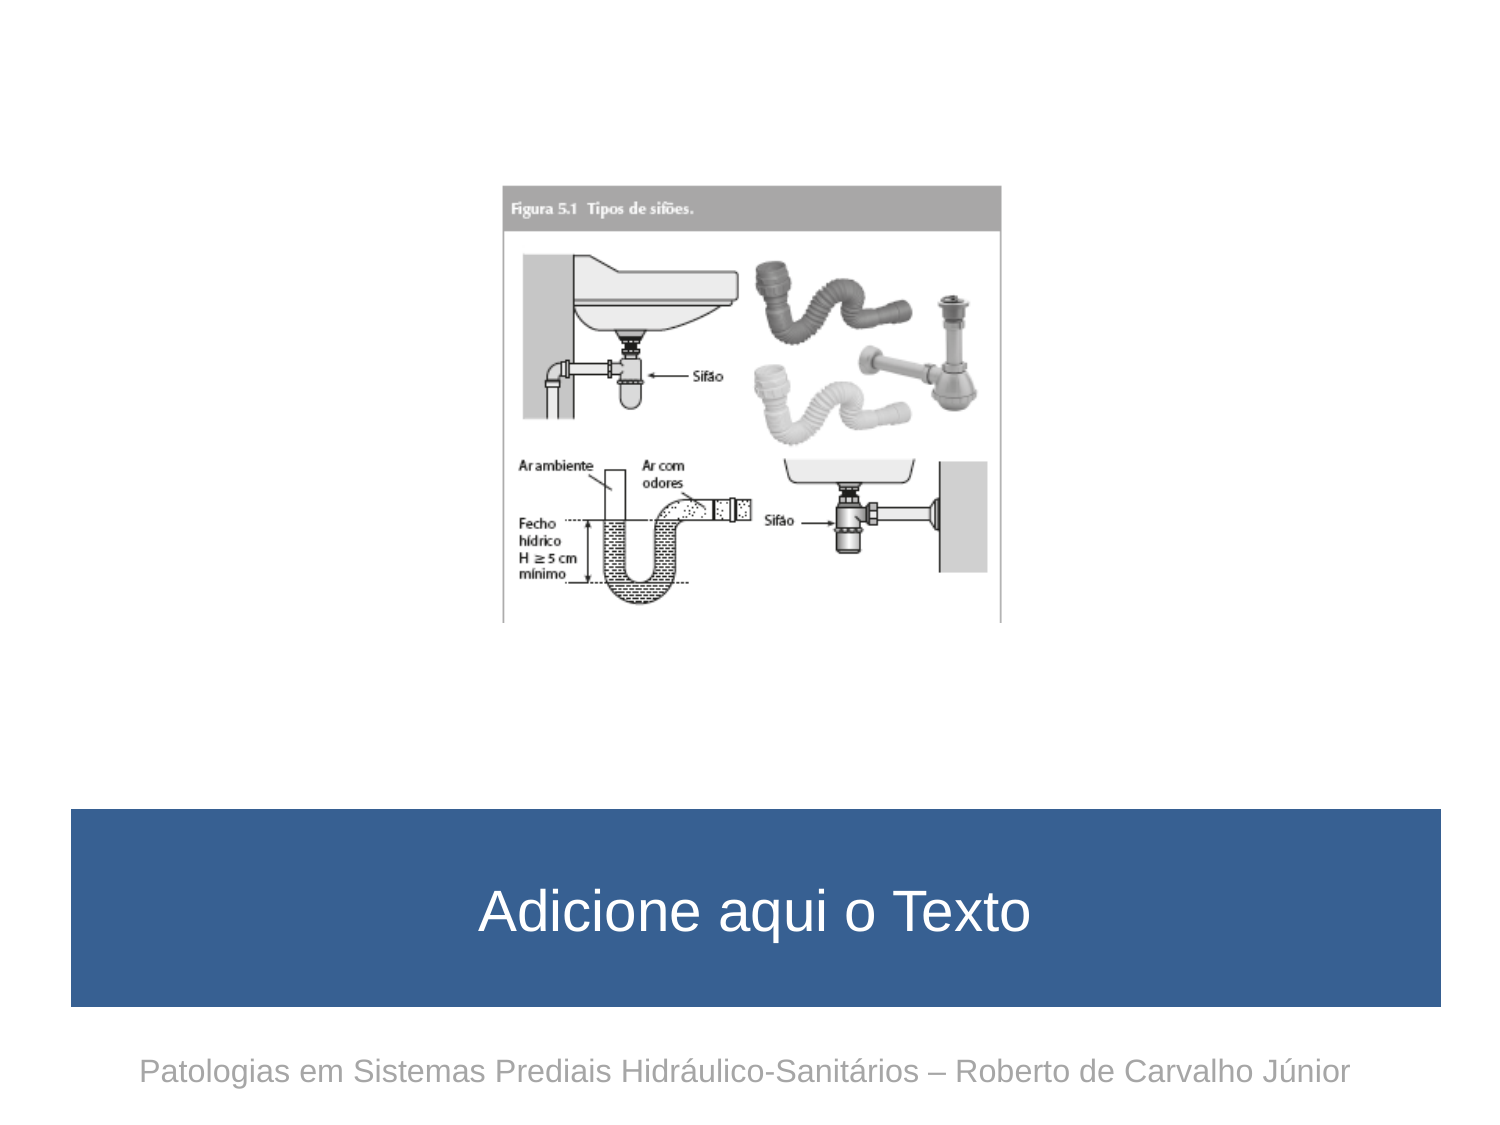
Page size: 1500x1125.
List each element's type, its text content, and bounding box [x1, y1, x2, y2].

text_box Adicione aqui o Texto [70, 808, 1442, 1008]
footer Patologias em Sistemas Prediais Hidráulico-Sanitários – Roberto de Carvalho Júnior [0, 1042, 1500, 1103]
picture [480, 172, 1019, 623]
